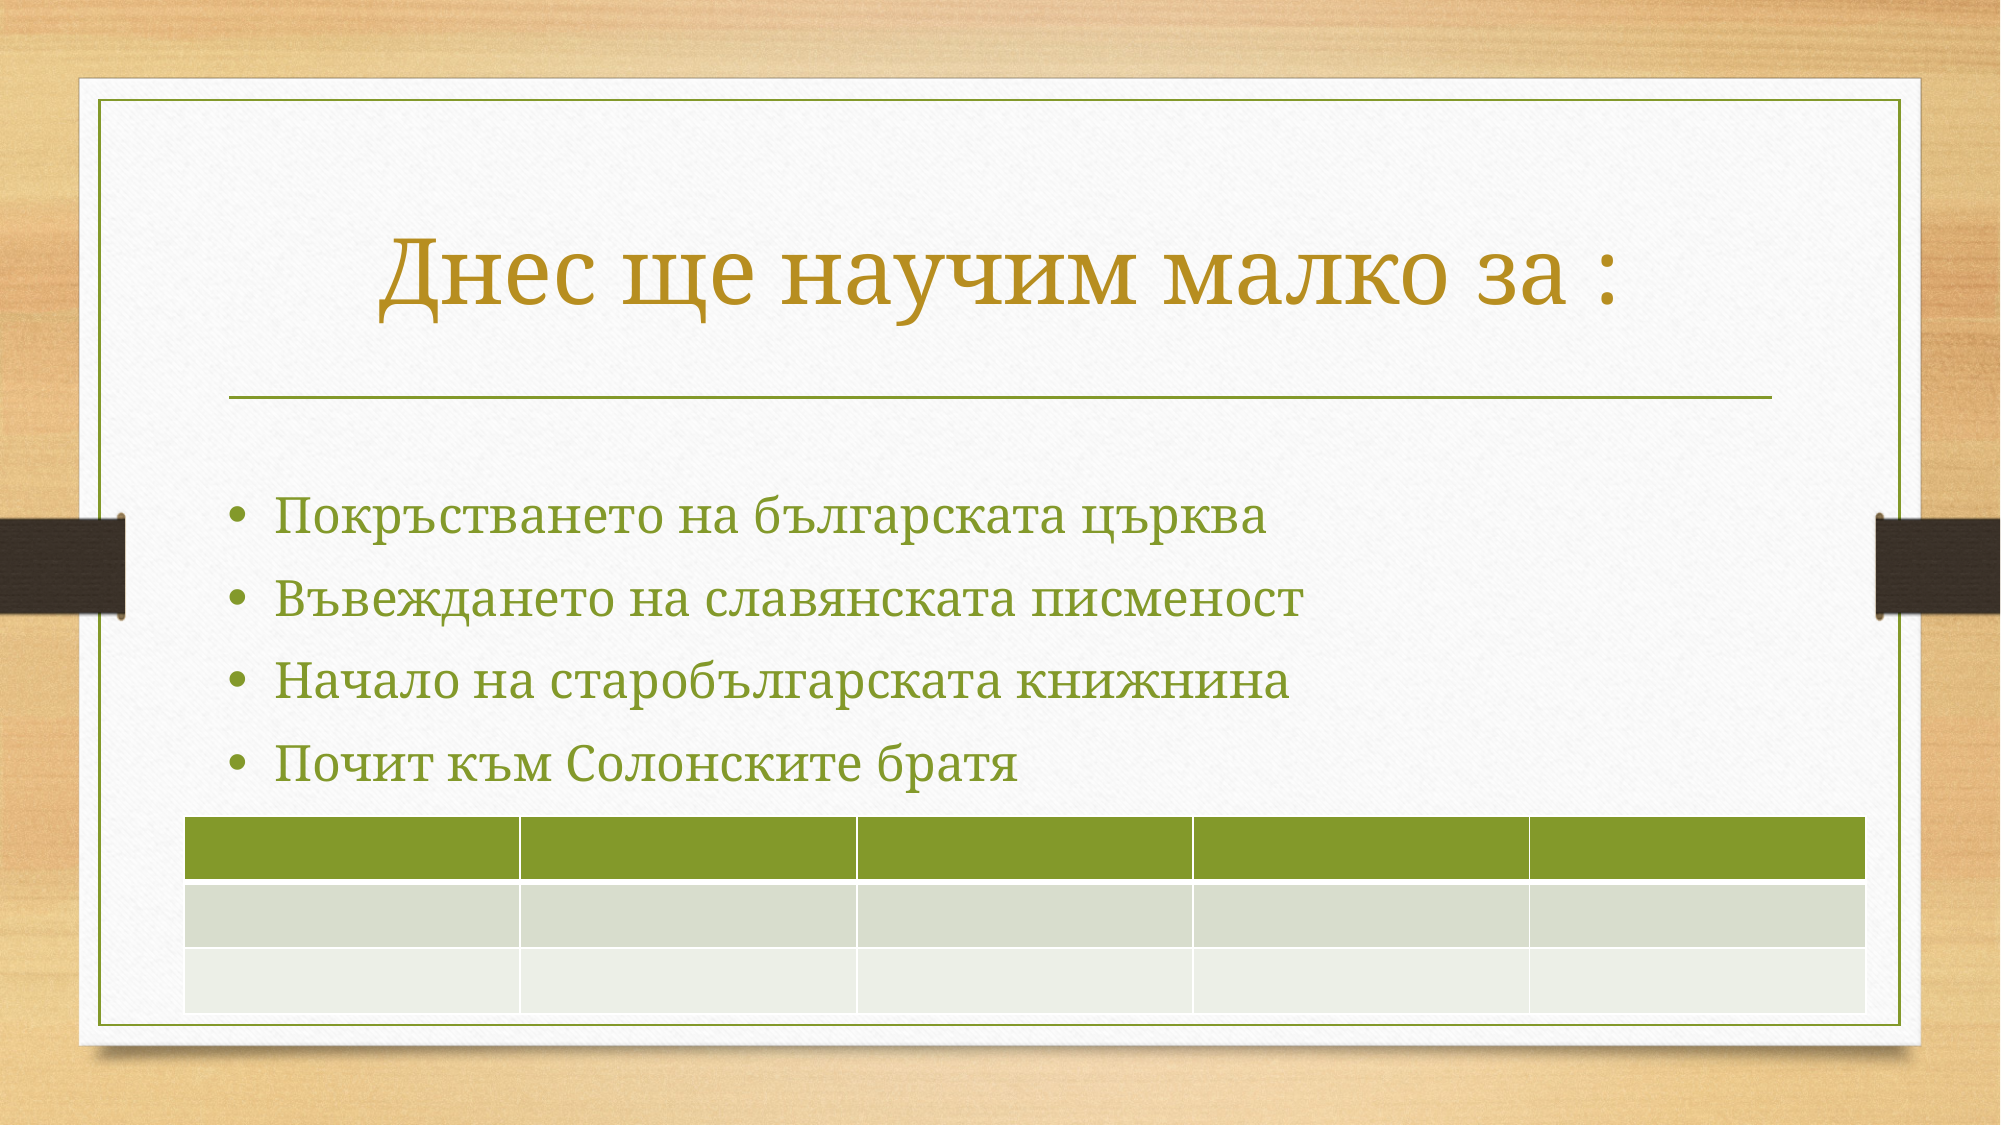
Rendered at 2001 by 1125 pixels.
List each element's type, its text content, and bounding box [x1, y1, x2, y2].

text_box [850, 412, 1151, 713]
table_cell [1194, 949, 1529, 1013]
table_cell [185, 885, 519, 947]
list Покръстването на българската църква Въвеждането на славянската писменост Начало на старобългарската книжнина Почит към Солонските братя [212, 341, 1788, 815]
table_cell [185, 949, 519, 1013]
table_cell [858, 885, 1192, 947]
table_header [858, 817, 1192, 879]
table_cell [1530, 885, 1865, 947]
title Днес ще научим малко за : [212, 161, 1788, 341]
table_header [521, 817, 856, 879]
table_header [1530, 817, 1865, 879]
table_cell [1194, 885, 1529, 947]
table_cell [521, 885, 856, 947]
table_cell [858, 949, 1192, 1013]
table_header [185, 817, 519, 879]
picture [0, 0, 2001, 1125]
table_cell [1530, 949, 1865, 1013]
table_header [1194, 817, 1529, 879]
table_cell [521, 949, 856, 1013]
